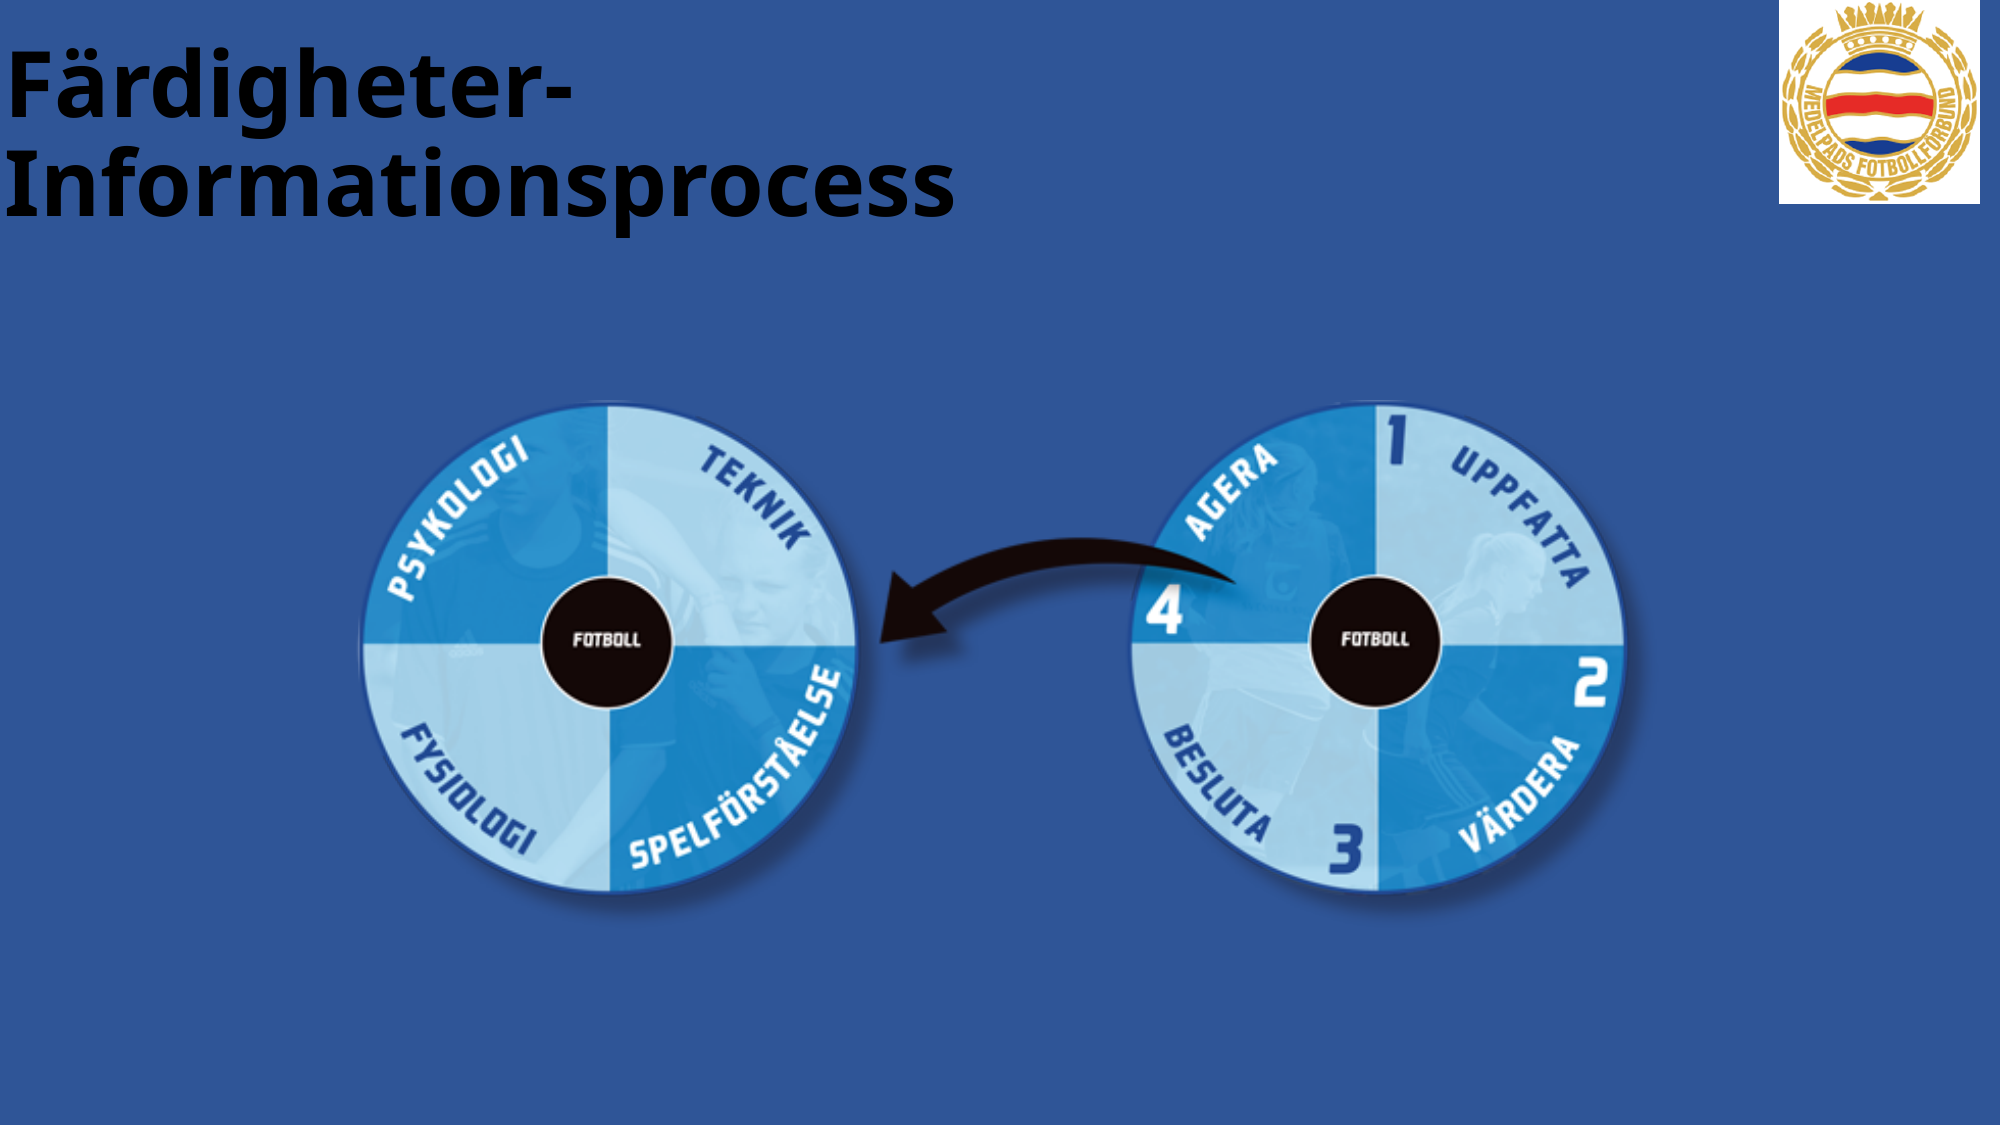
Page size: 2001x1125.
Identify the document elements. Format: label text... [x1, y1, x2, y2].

picture [1778, 0, 1981, 205]
text_box Färdigheter- Informationsprocess [0, 72, 1389, 201]
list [336, 299, 1664, 1014]
